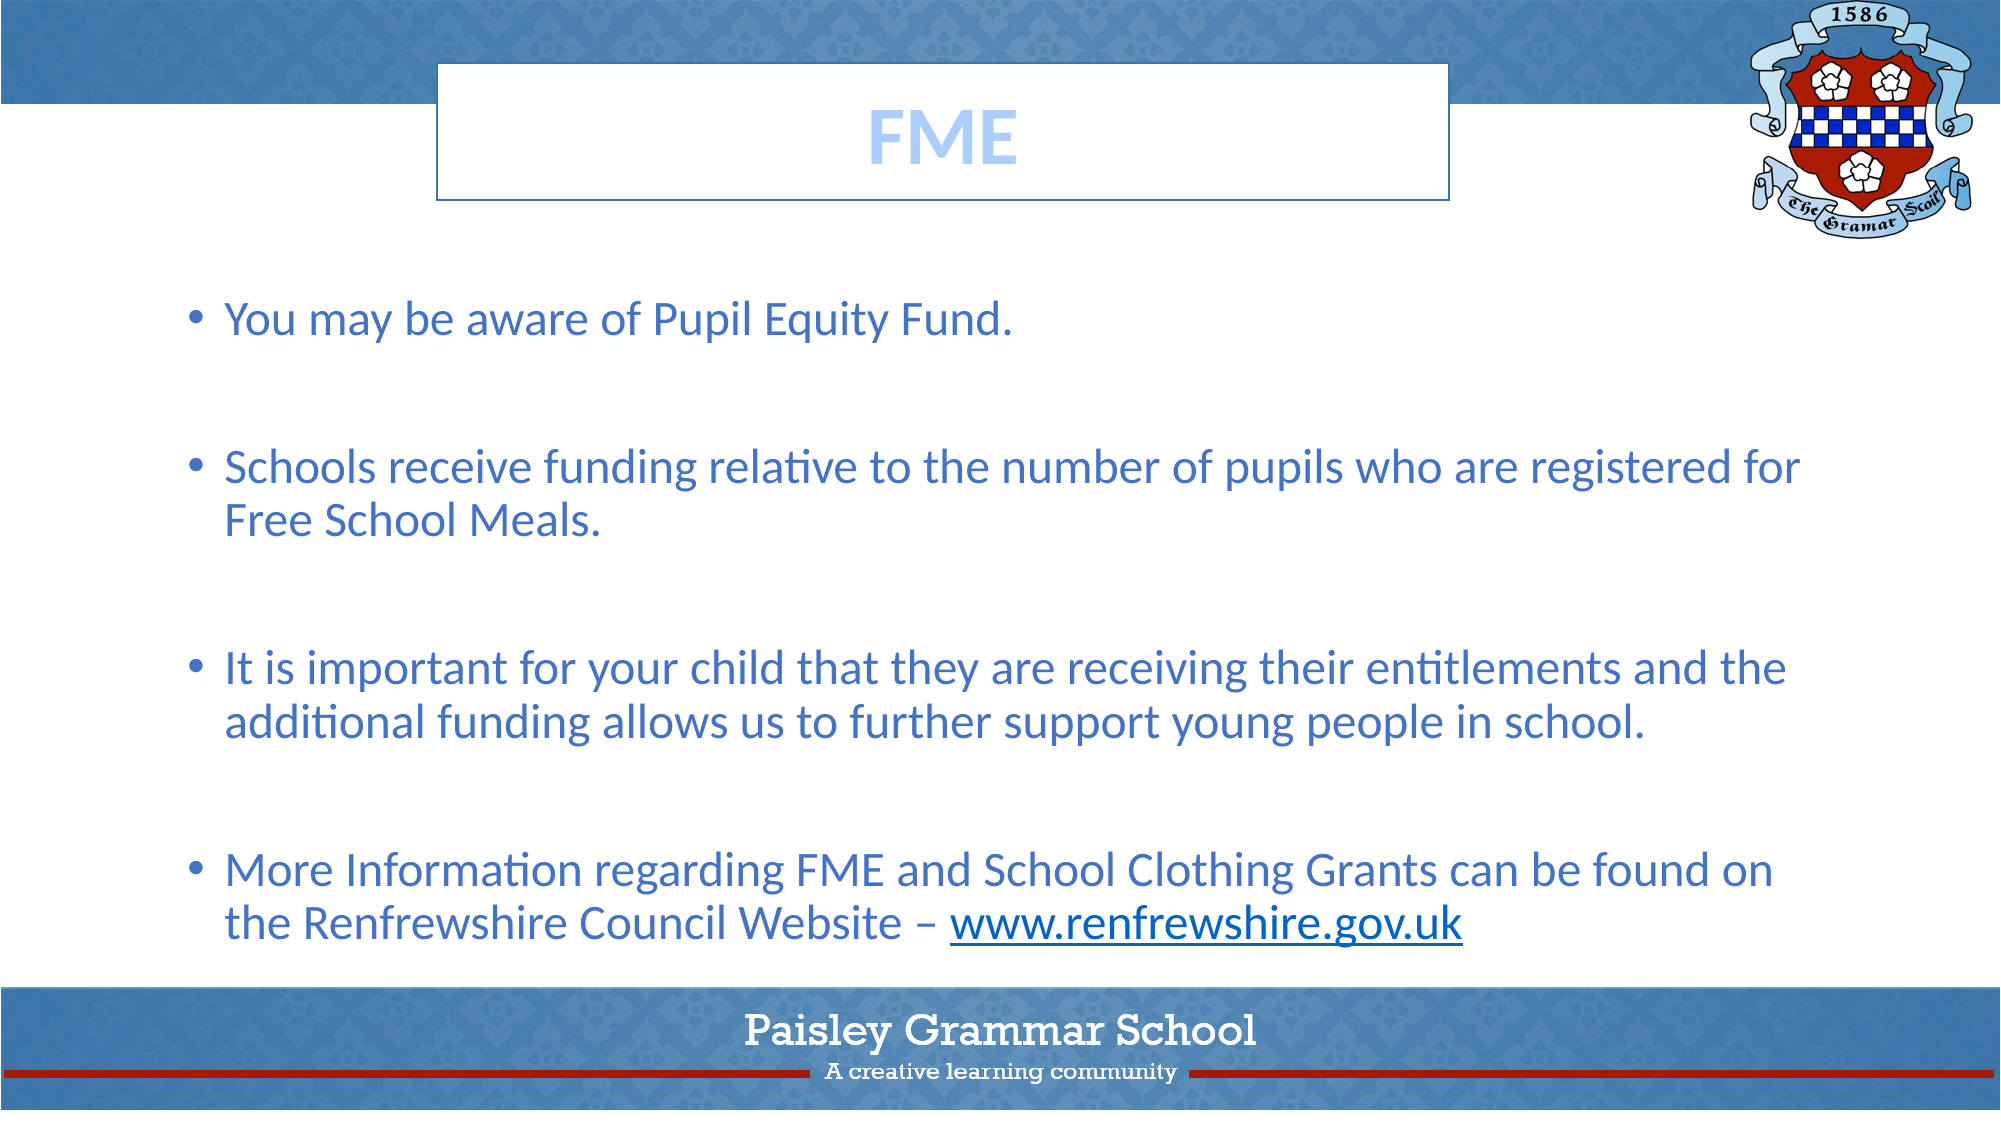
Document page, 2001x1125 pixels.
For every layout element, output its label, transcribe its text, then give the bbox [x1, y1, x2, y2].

picture [0, 0, 2001, 1125]
text_box FME [436, 62, 1450, 201]
list You may be aware of Pupil Equity Fund. Schools receive funding relative to the number of pupils who are registered for Free School Meals. It is important for your child that they are receiving their entitlements and the additional funding allows us to further support young people in school. More Information regarding FME and School Clothing Grants can be found on the Renfrewshire Council Website – www.renfrewshire.gov.uk [172, 195, 1845, 1034]
